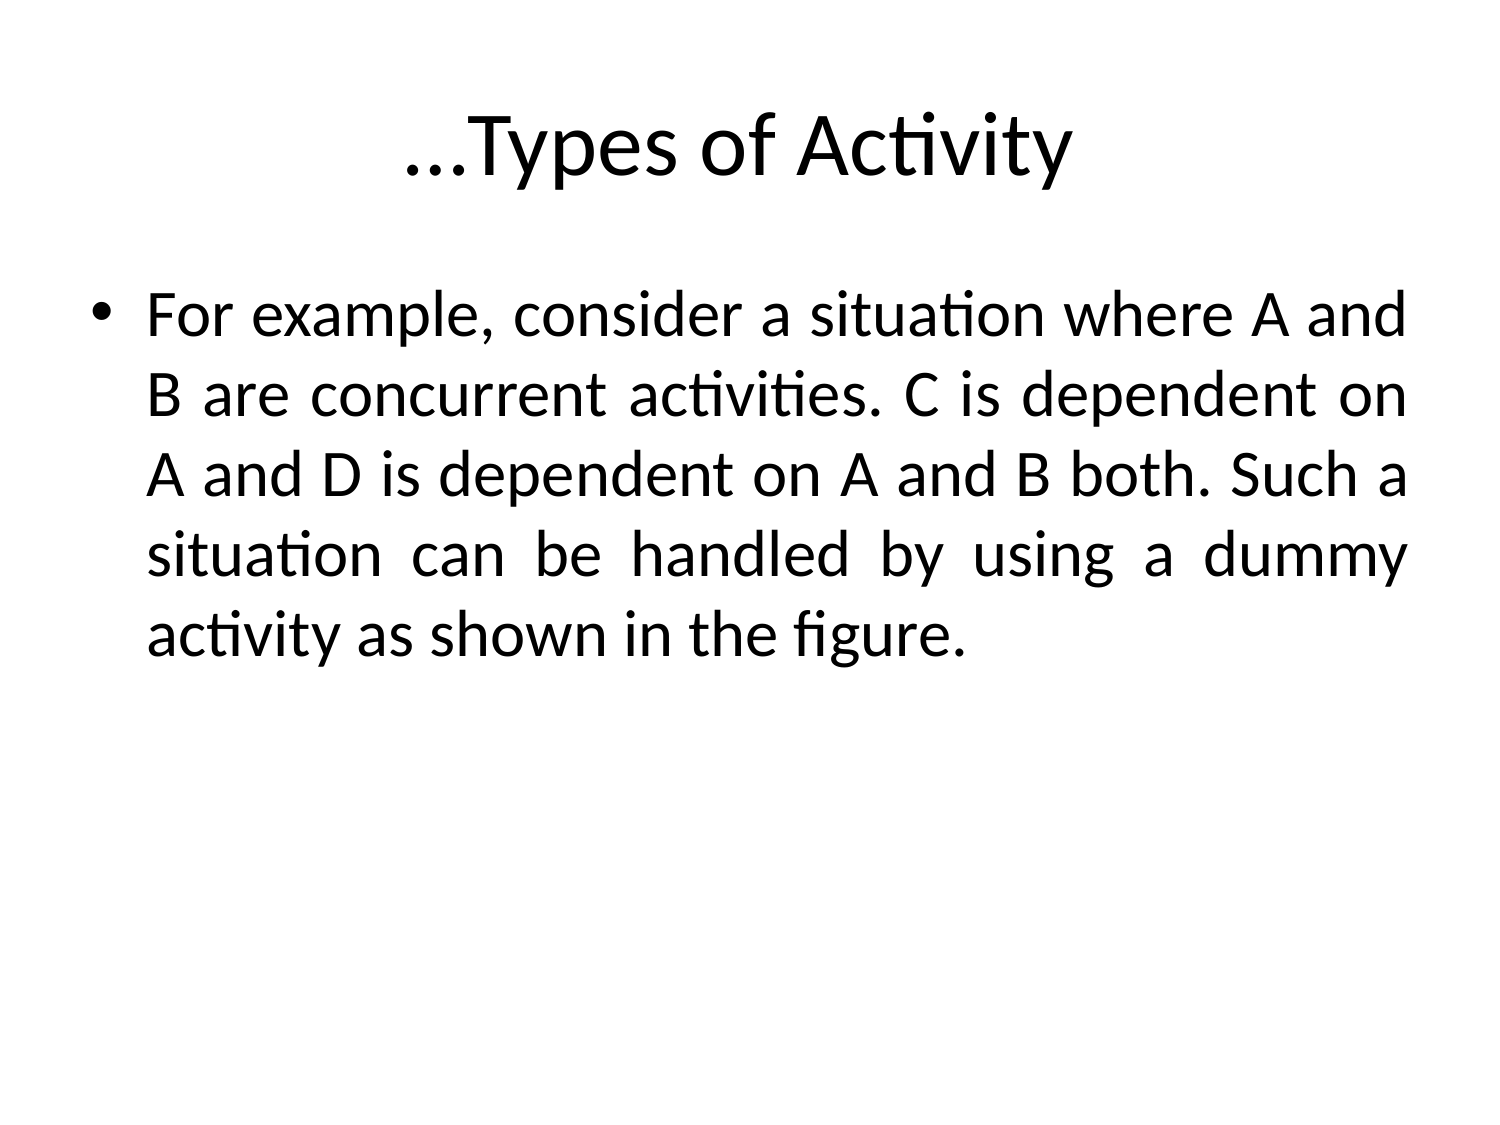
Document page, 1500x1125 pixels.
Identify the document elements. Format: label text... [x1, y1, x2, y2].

list For example, consider a situation where A and B are concurrent activities. C is dependent on A and D is dependent on A and B both. Such a situation can be handled by using a dummy activity as shown in the figure. [75, 262, 1425, 1005]
title …Types of Activity [75, 45, 1425, 233]
